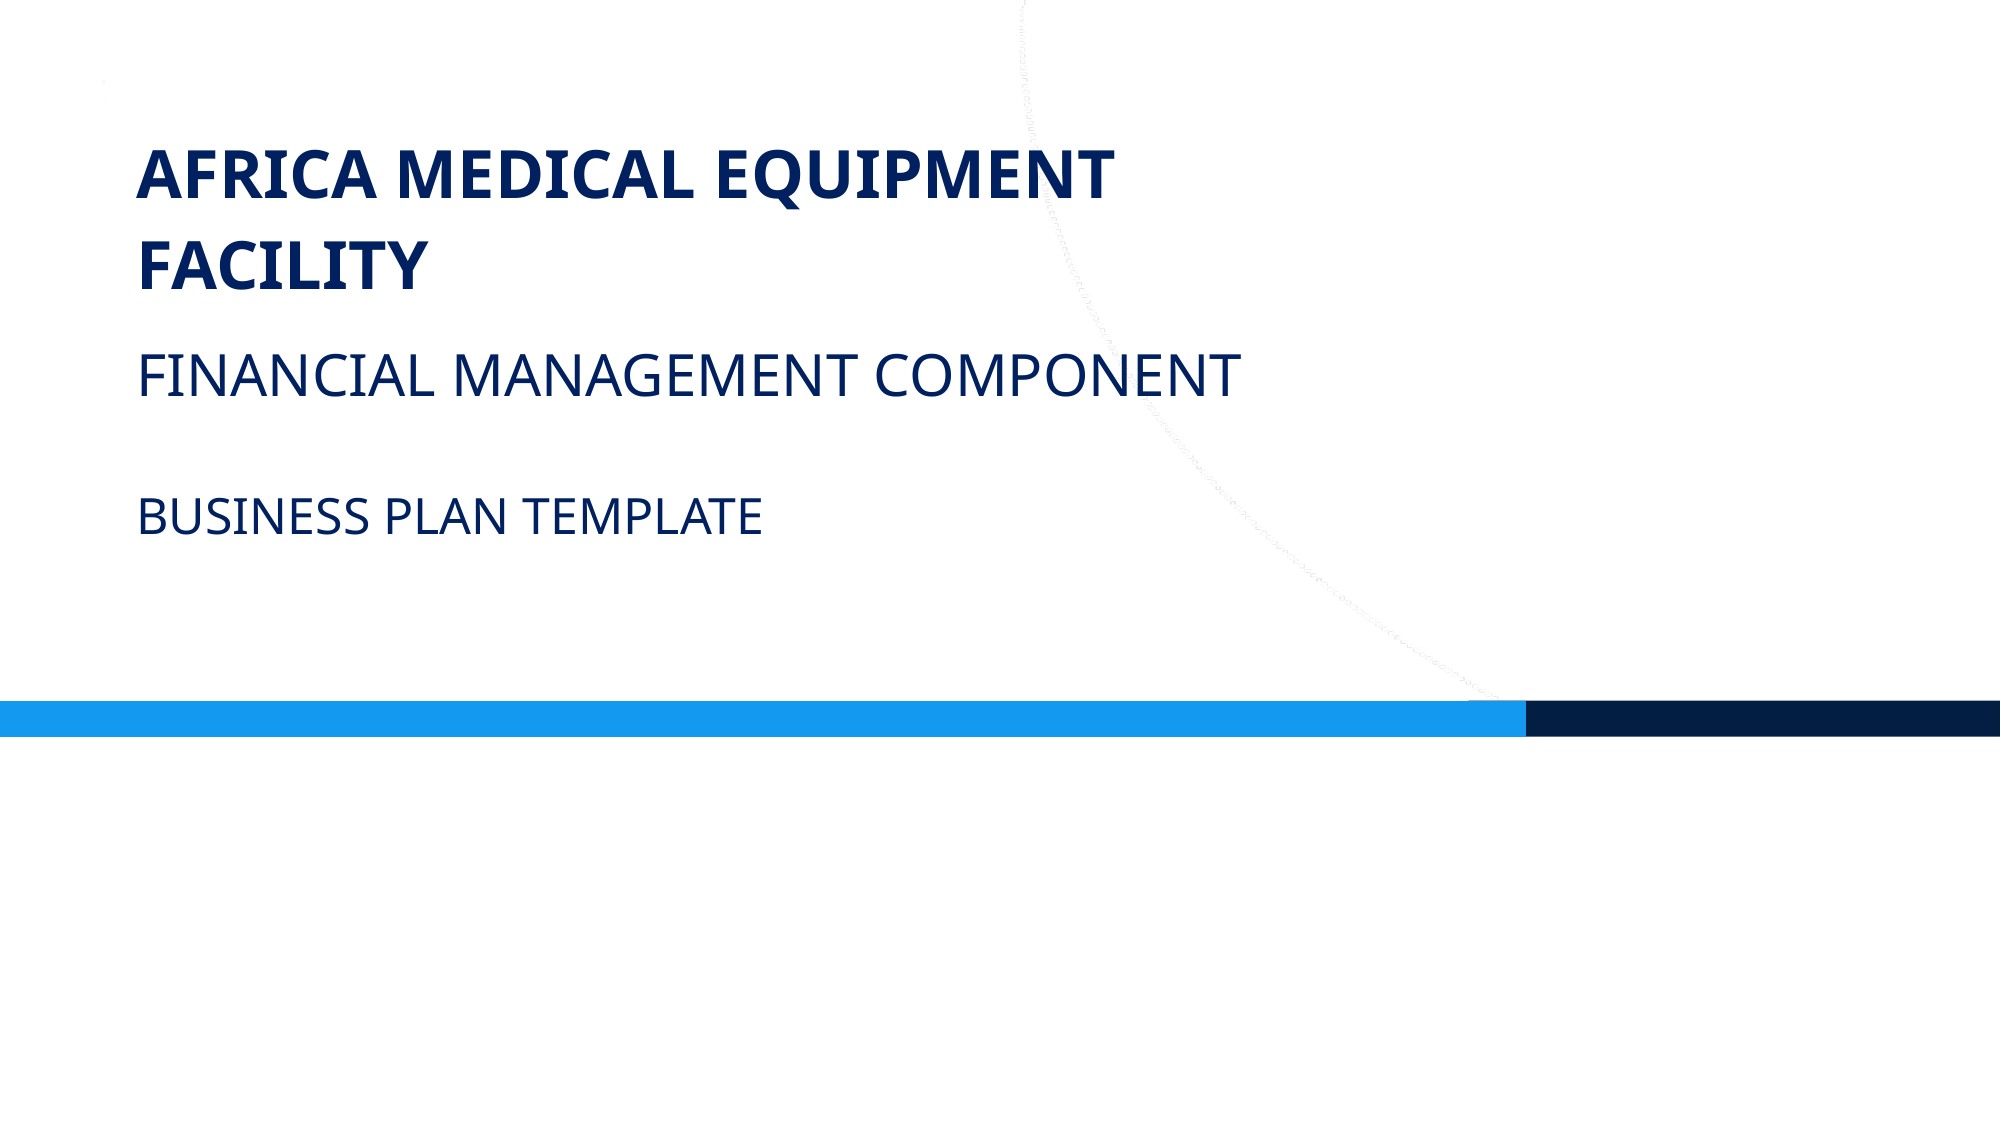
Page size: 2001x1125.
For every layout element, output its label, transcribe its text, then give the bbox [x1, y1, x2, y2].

list Financial Management Component business plan Template [136, 333, 1300, 658]
title Africa Medical Equipment Facility [136, 9, 1300, 310]
